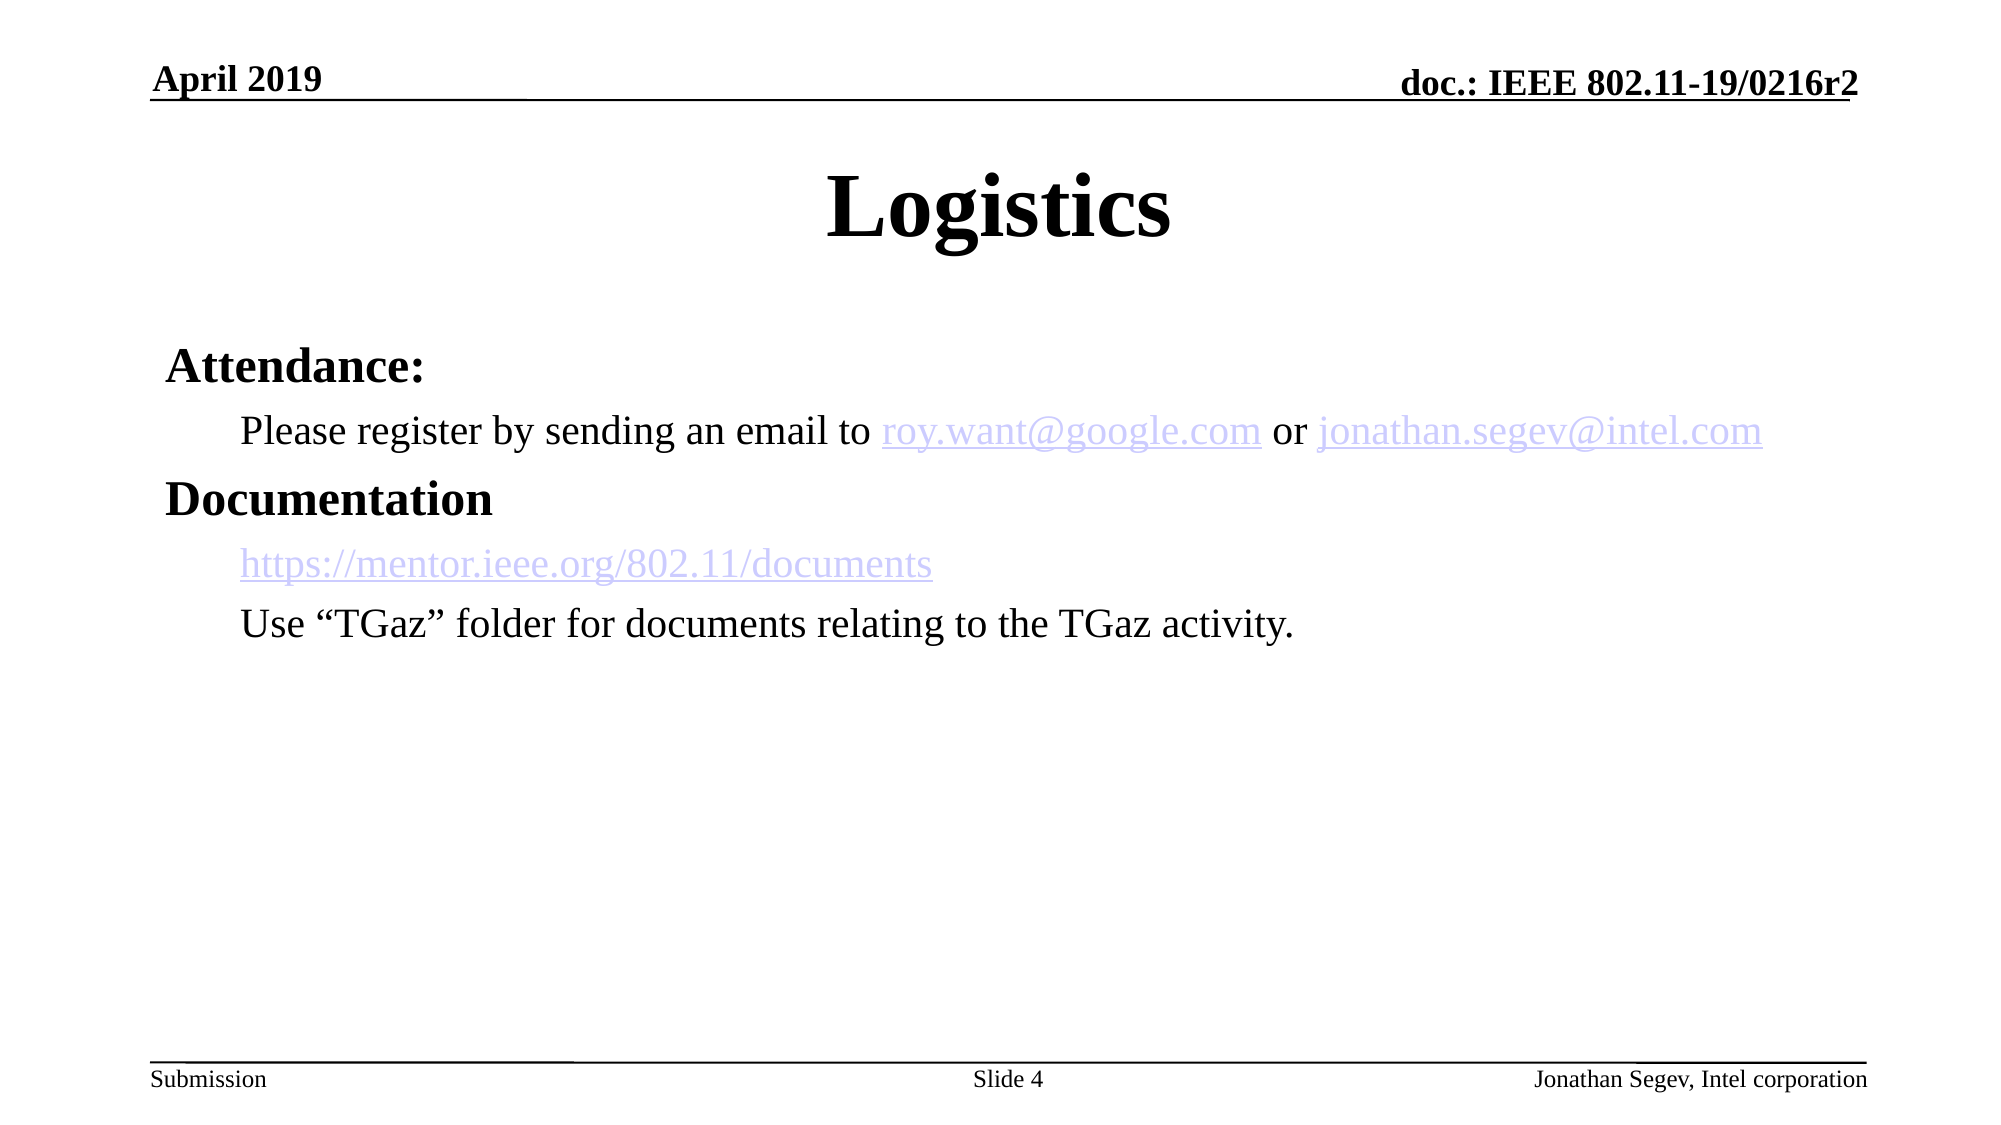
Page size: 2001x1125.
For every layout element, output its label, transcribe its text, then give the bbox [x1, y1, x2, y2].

footer Jonathan Segev, Intel corporation [1171, 1061, 1869, 1093]
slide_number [152, 54, 563, 100]
slide_number Slide 4 [950, 1061, 1067, 1123]
list Attendance: Please register by sending an email to roy.want@google.com or jonathan.segev@intel.com Documentation https://mentor.ieee.org/802.11/documents Use “TGaz” folder for documents relating to the TGaz activity. [149, 324, 1850, 1000]
title Logistics [149, 112, 1850, 288]
